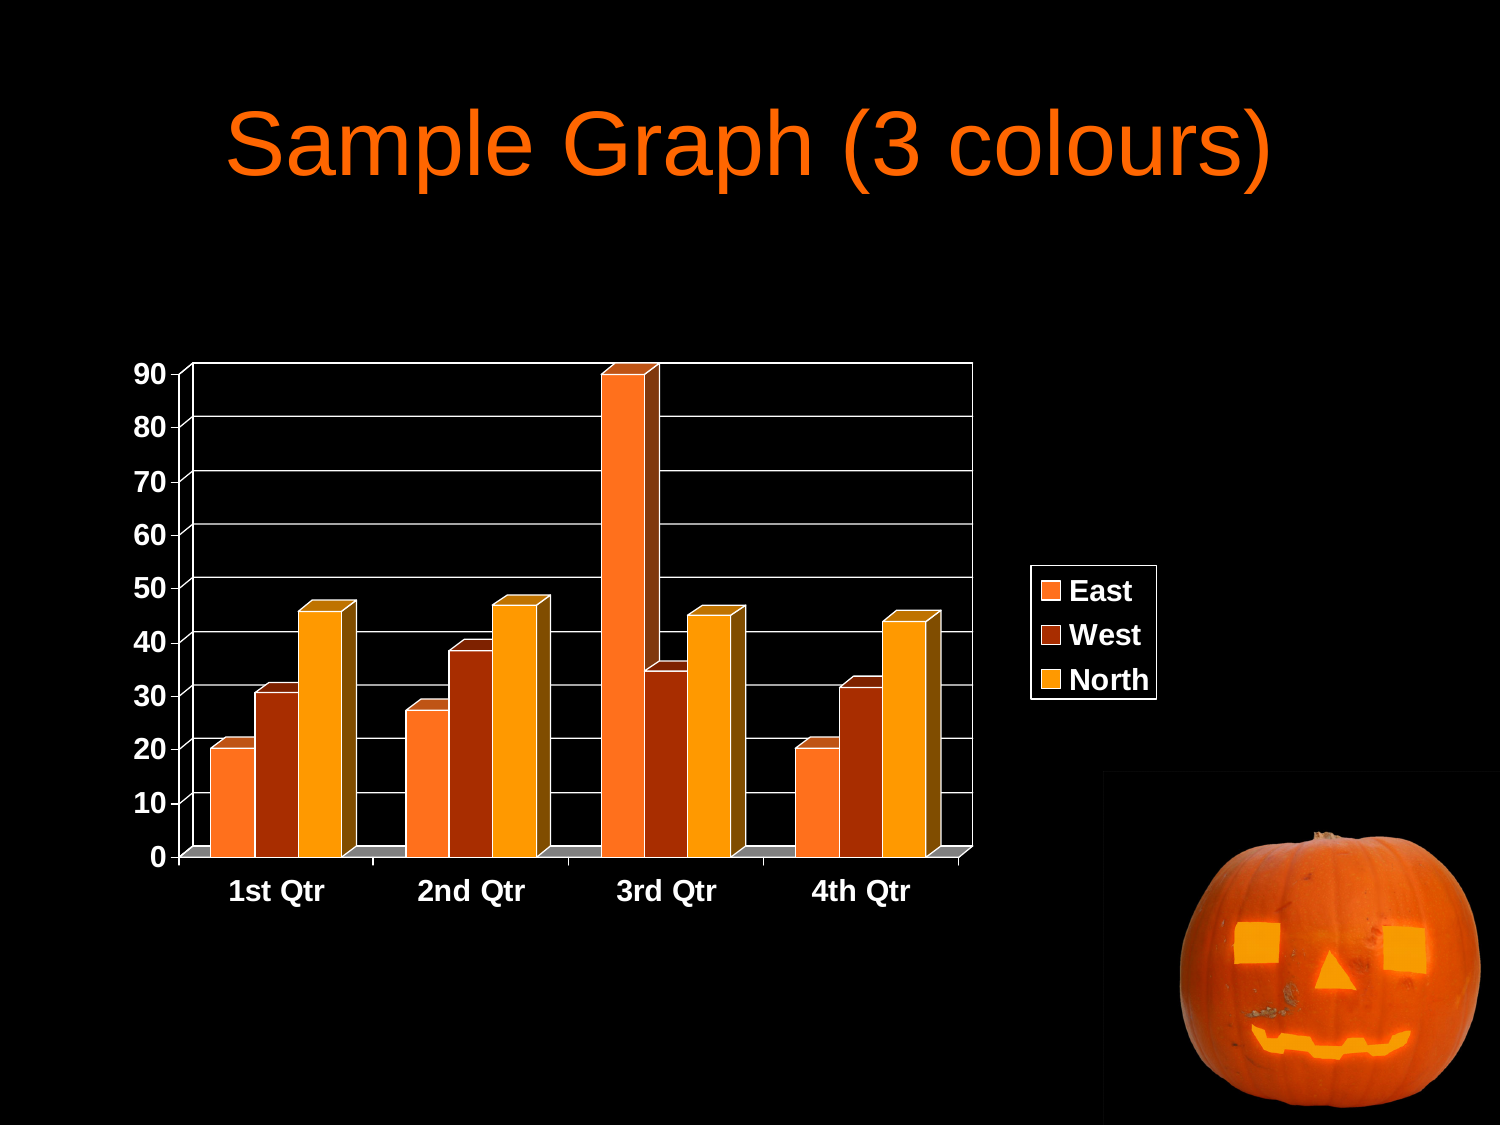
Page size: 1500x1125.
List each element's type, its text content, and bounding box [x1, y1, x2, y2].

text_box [64, 326, 1170, 940]
title Sample Graph (3 colours) [75, 45, 1425, 233]
picture [1103, 771, 1500, 1125]
